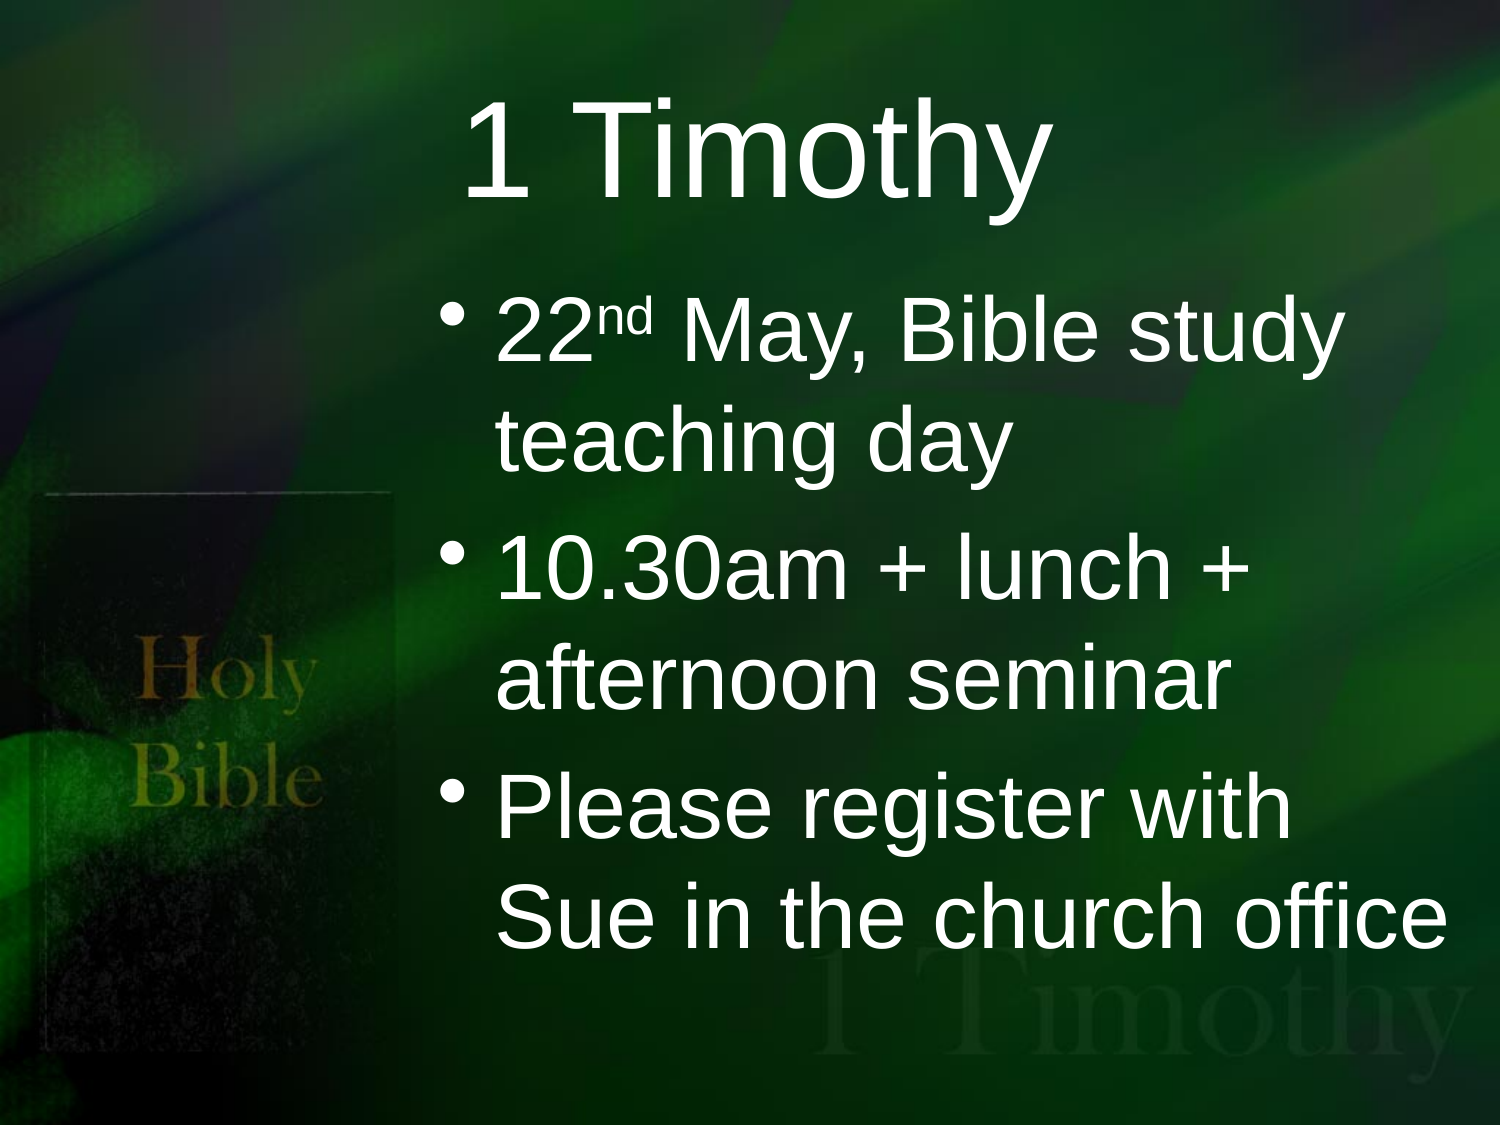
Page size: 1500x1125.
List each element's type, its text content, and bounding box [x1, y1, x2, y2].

title 1 Timothy [443, 45, 1480, 233]
picture [0, 0, 1500, 1125]
list 22nd May, Bible study teaching day 10.30am + lunch + afternoon seminar Please register with Sue in the church office [423, 262, 1480, 1005]
